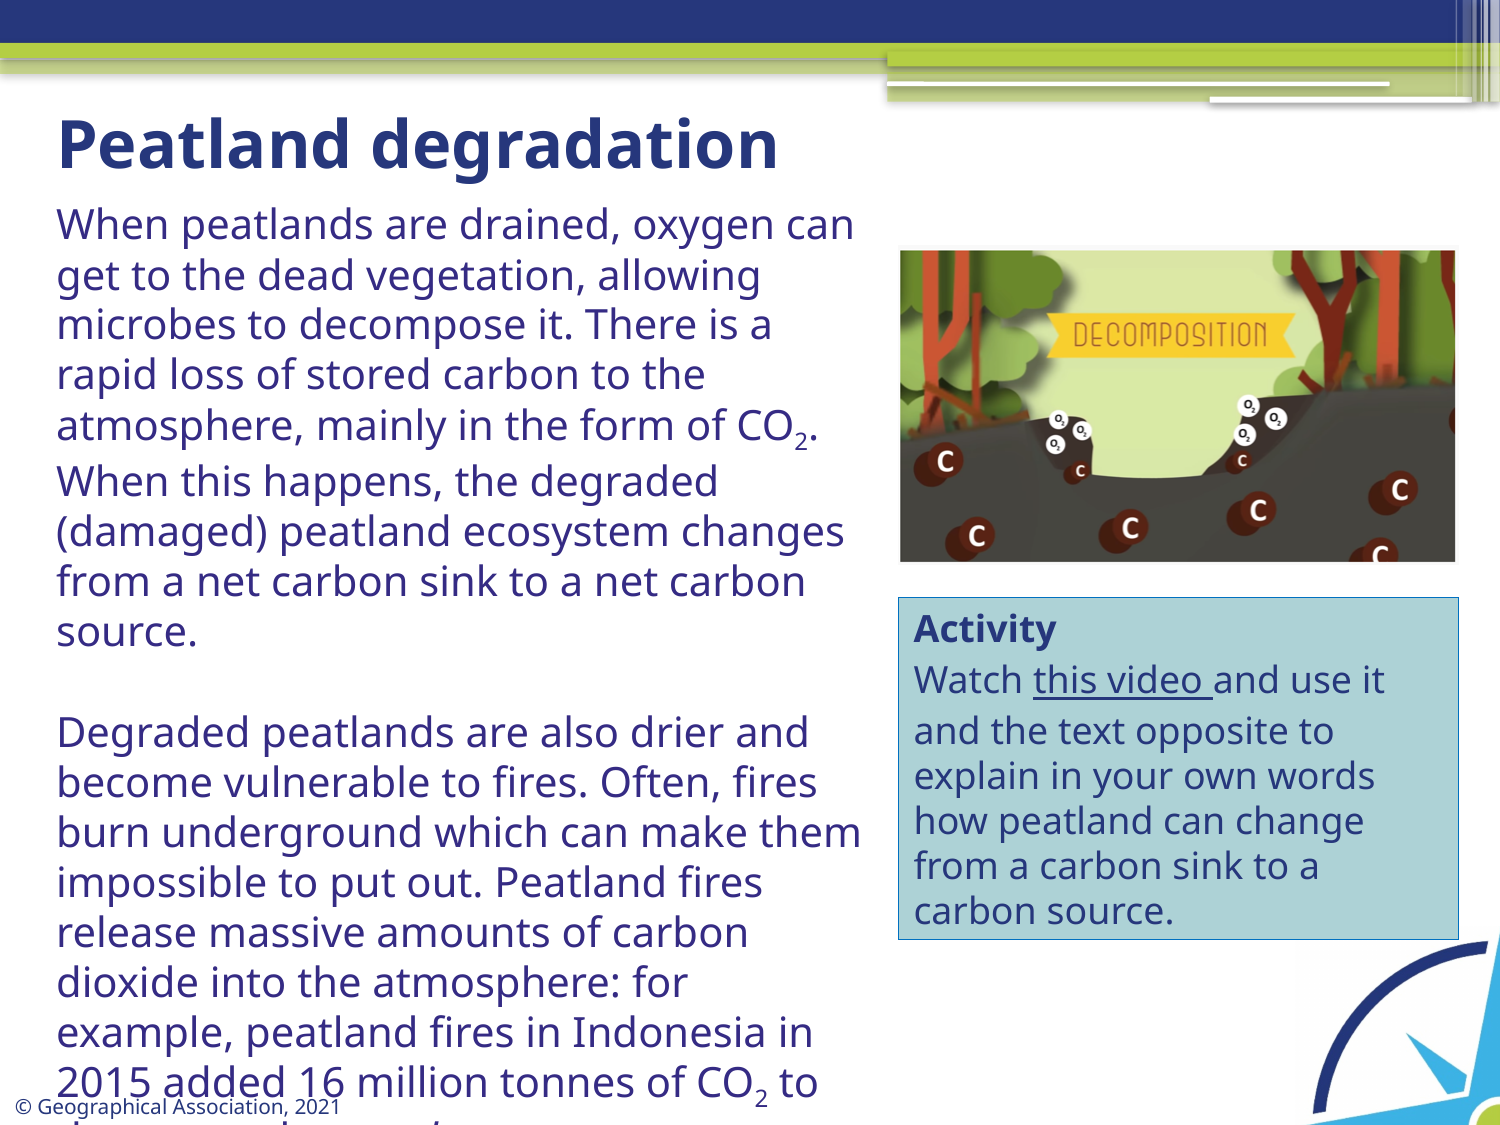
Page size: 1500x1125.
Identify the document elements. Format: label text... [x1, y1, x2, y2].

picture [1296, 927, 1500, 1125]
text_box Activity Watch this video and use it and the text opposite to explain in your own words how peatland can change from a carbon sink to a carbon source. [898, 597, 1459, 940]
title Peatland degradation [41, 70, 1392, 213]
picture [898, 245, 1459, 566]
text_box When peatlands are drained, oxygen can get to the dead vegetation, allowing microbes to decompose it. There is a rapid loss of stored carbon to the atmosphere, mainly in the form of CO2. When this happens, the degraded (damaged) peatland ecosystem changes from a net carbon sink to a net carbon source. Degraded peatlands are also drier and become vulnerable to fires. Often, fires burn underground which can make them impossible to put out. Peatland fires release massive amounts of carbon dioxide into the atmosphere: for example, peatland fires in Indonesia in 2015 added 16 million tonnes of CO2 to the atmosphere a day. [41, 190, 880, 1125]
